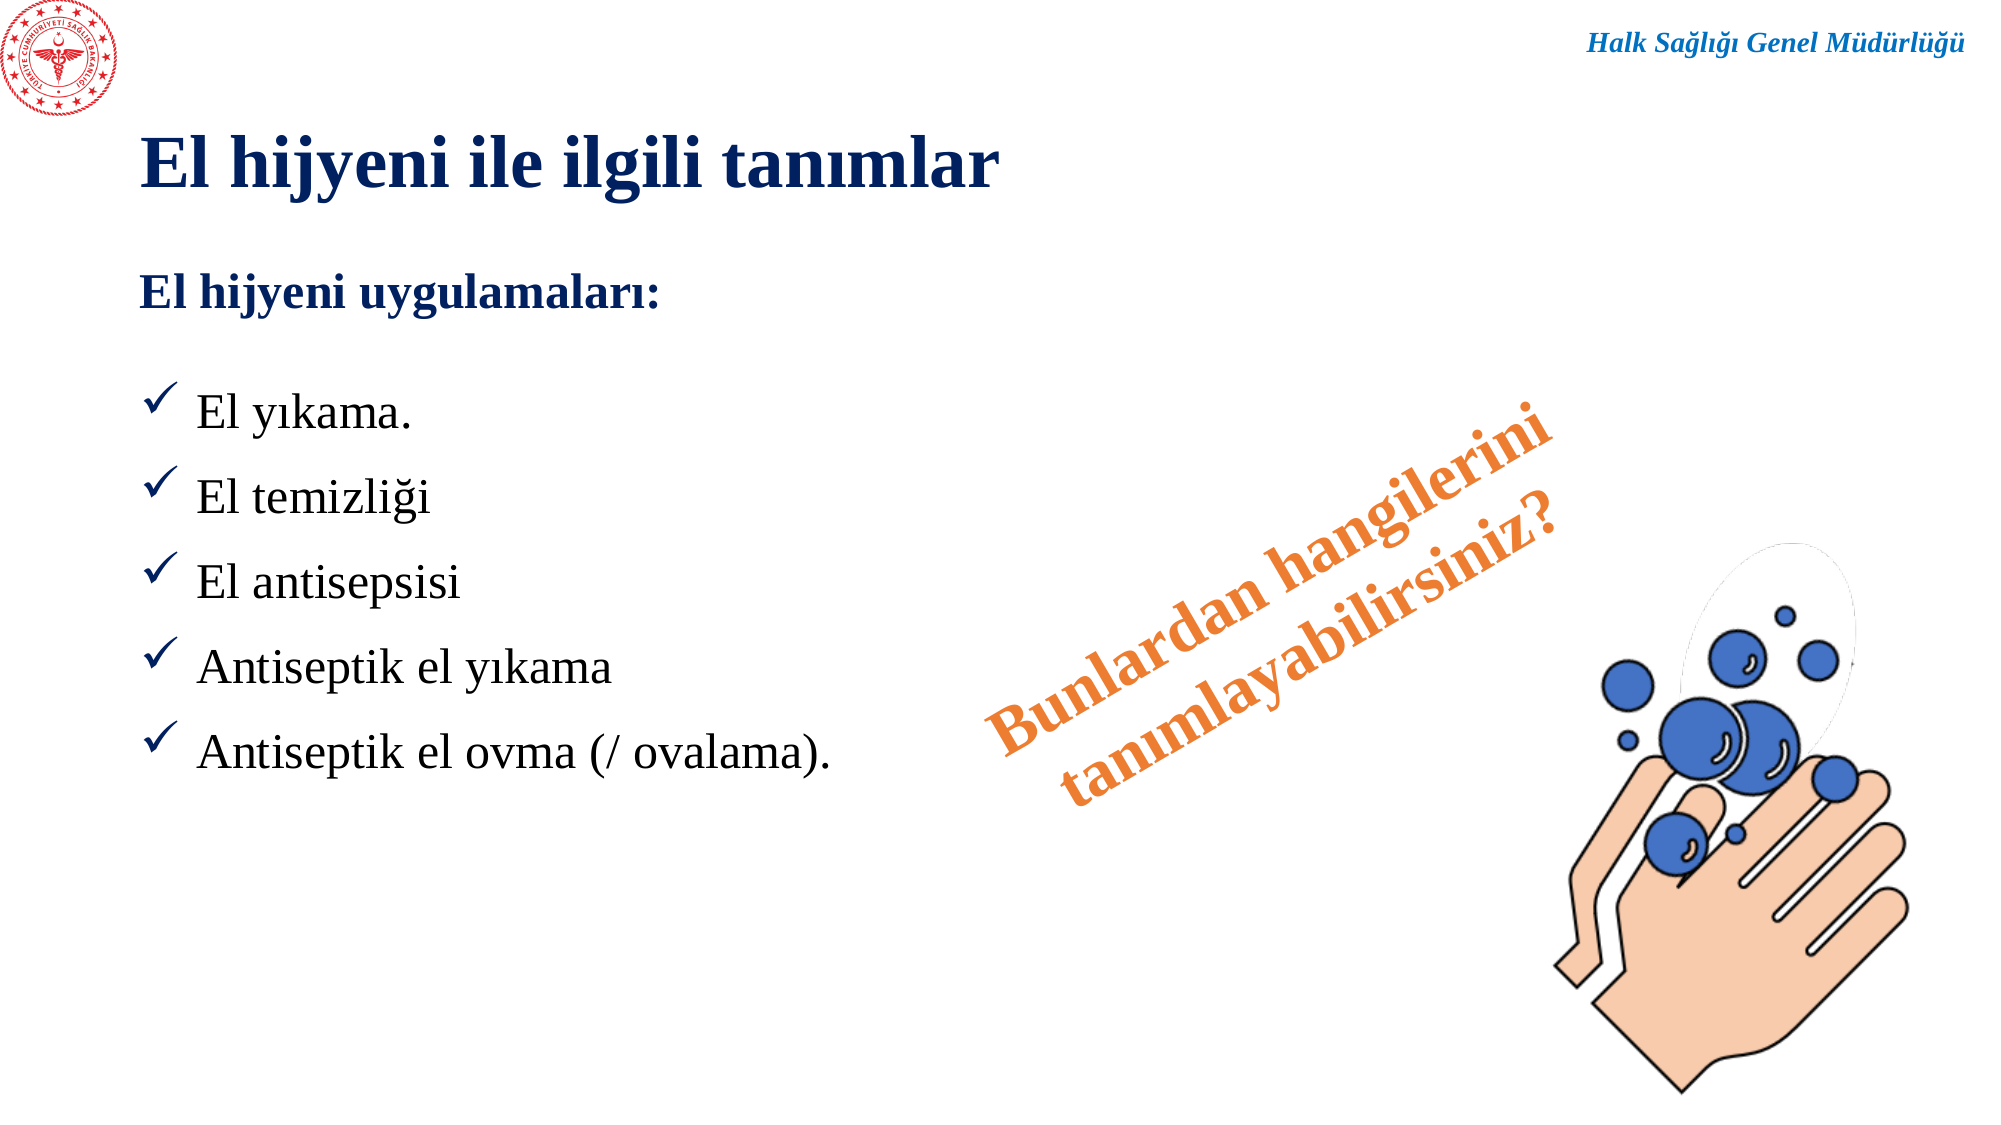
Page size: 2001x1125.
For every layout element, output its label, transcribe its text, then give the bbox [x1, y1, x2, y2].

picture [1463, 542, 2000, 1125]
text_box El hijyeni uygulamaları: El yıkama. El temizliği El antisepsisi Antiseptik el yıkama Antiseptik el ovma (/ ovalama). [125, 250, 1531, 786]
text_box El hijyeni ile ilgili tanımlar [125, 115, 1961, 335]
picture [0, 0, 117, 116]
list Halk Sağlığı Genel Müdürlüğü [145, 15, 1981, 74]
text_box Bunlardan hangilerini tanımlayabilirsiniz? [811, 281, 1763, 938]
